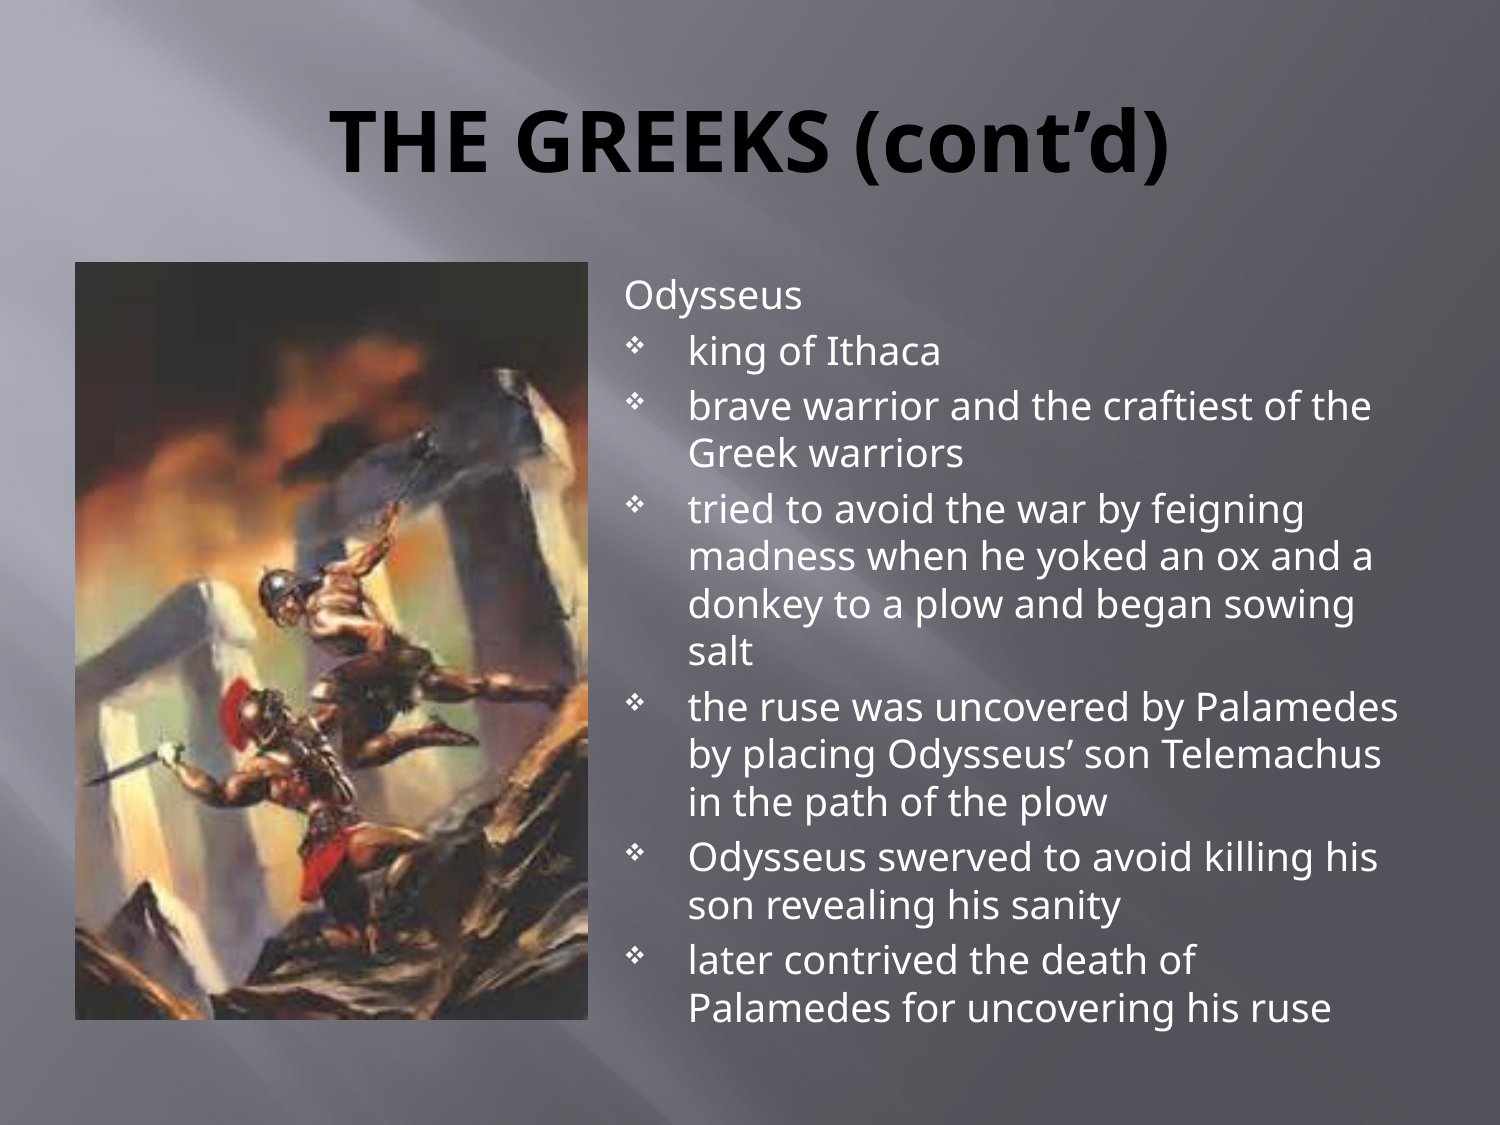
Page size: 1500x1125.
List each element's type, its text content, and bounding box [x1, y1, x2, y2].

list Odysseus king of Ithaca brave warrior and the craftiest of the Greek warriors tried to avoid the war by feigning madness when he yoked an ox and a donkey to a plow and began sowing salt the ruse was uncovered by Palamedes by placing Odysseus’ son Telemachus in the path of the plow Odysseus swerved to avoid killing his son revealing his sanity later contrived the death of Palamedes for uncovering his ruse [588, 262, 1425, 1038]
title THE GREEKS (cont’d) [75, 45, 1425, 233]
picture [74, 262, 588, 1021]
